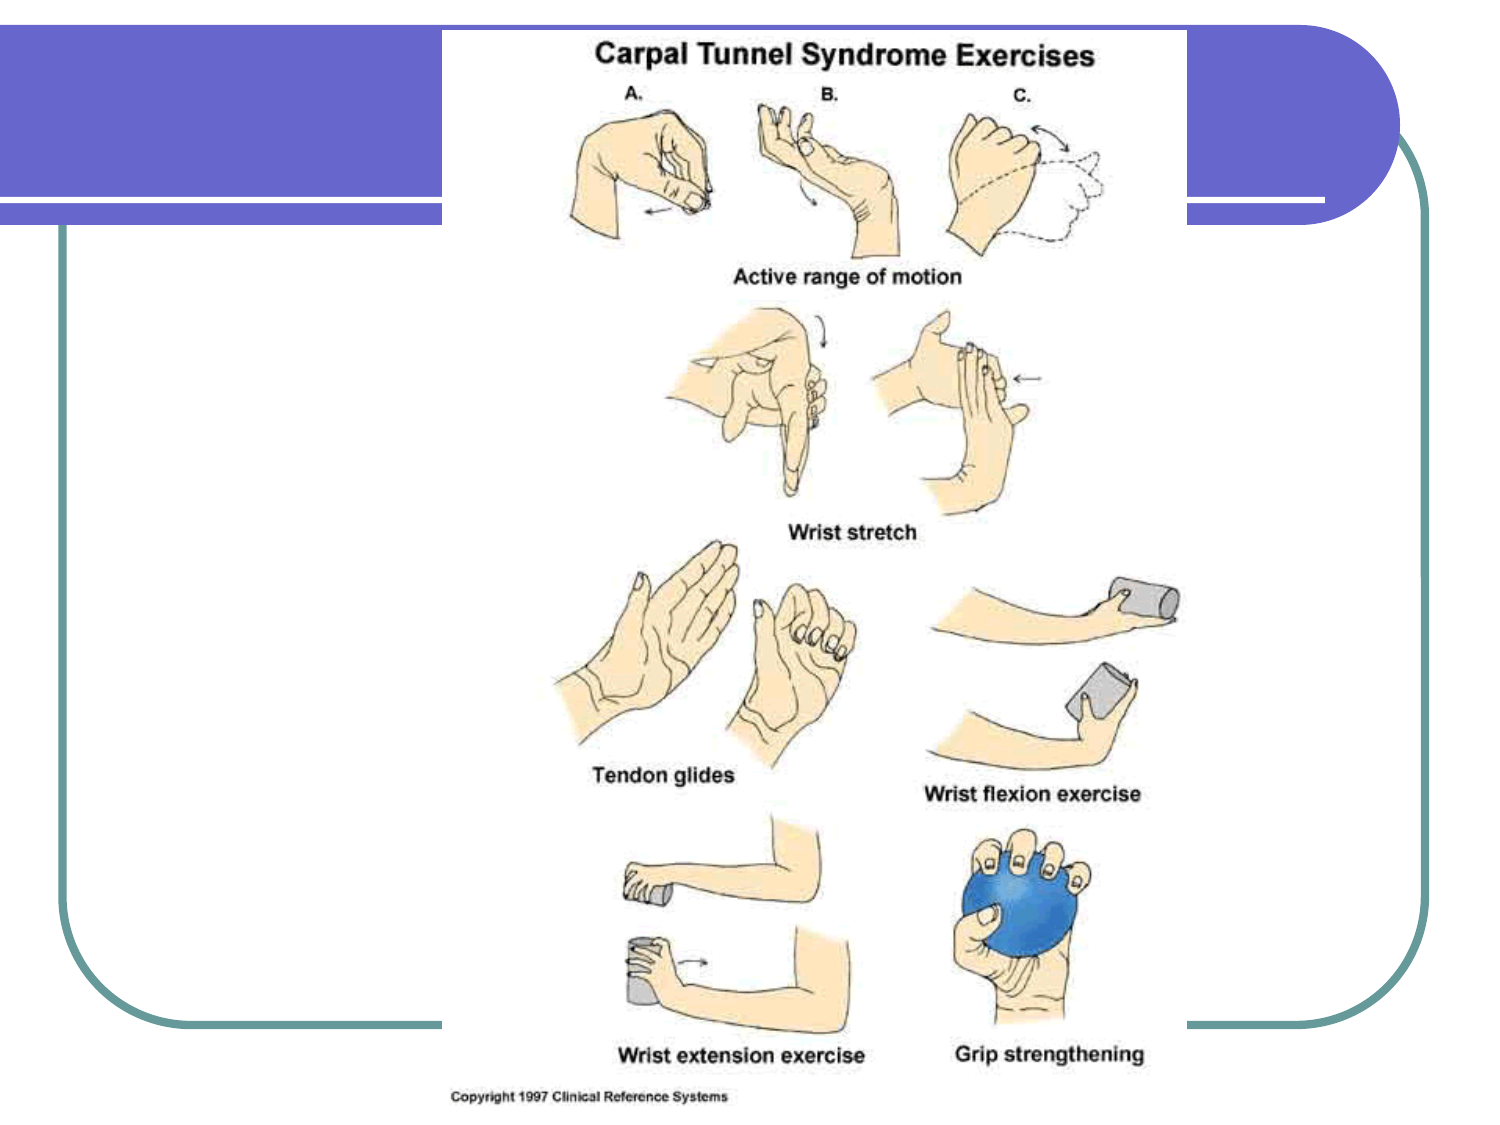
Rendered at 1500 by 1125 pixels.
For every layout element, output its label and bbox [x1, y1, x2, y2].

picture [442, 30, 1187, 1107]
